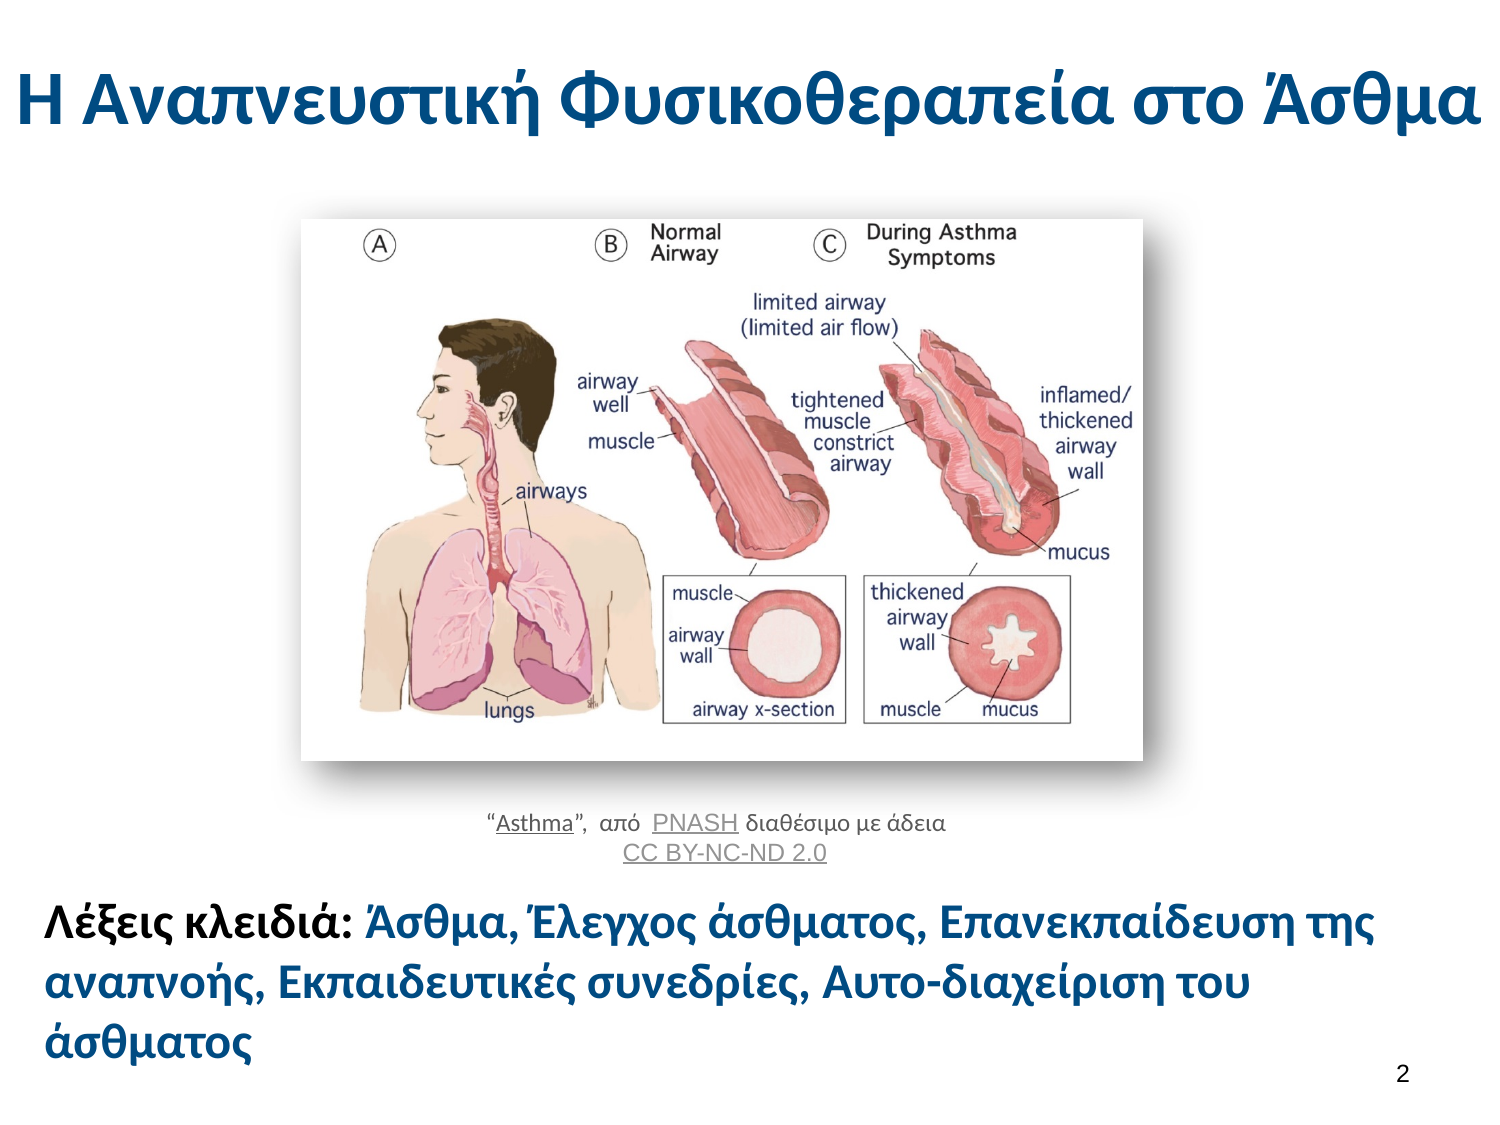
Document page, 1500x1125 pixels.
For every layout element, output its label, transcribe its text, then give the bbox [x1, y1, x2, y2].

title Η Αναπνευστική Φυσικοθεραπεία στο Άσθμα [0, 19, 1500, 169]
picture [300, 219, 1143, 761]
text_box Λέξεις κλειδιά: Άσθμα, Έλεγχος άσθματος, Επανεκπαίδευση της αναπνοής, Εκπαιδευτικές συνεδρίες, Αυτο-διαχείριση του άσθματος [29, 881, 1459, 1077]
text_box “Asthma”, από PNASH διαθέσιμο με άδεια CC BY-NC-ND 2.0 [391, 808, 1053, 874]
slide_number 1 [1074, 1077, 1425, 1103]
